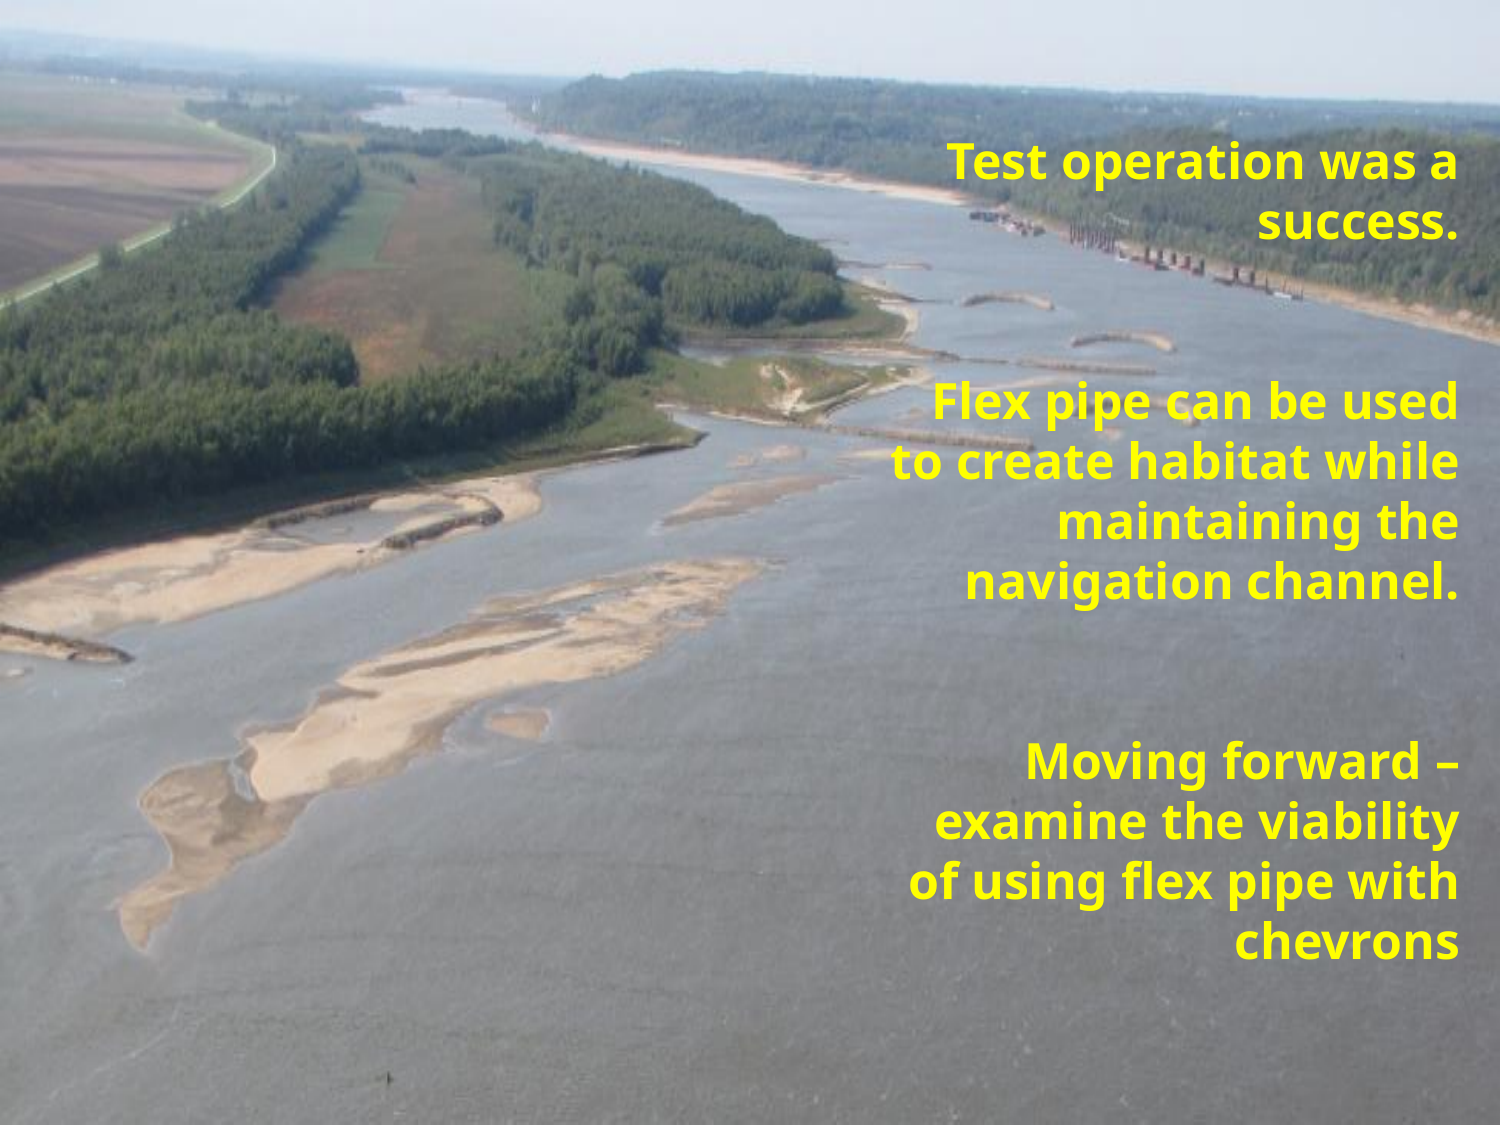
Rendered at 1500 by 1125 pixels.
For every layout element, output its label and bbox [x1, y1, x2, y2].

list [0, 0, 1500, 1125]
